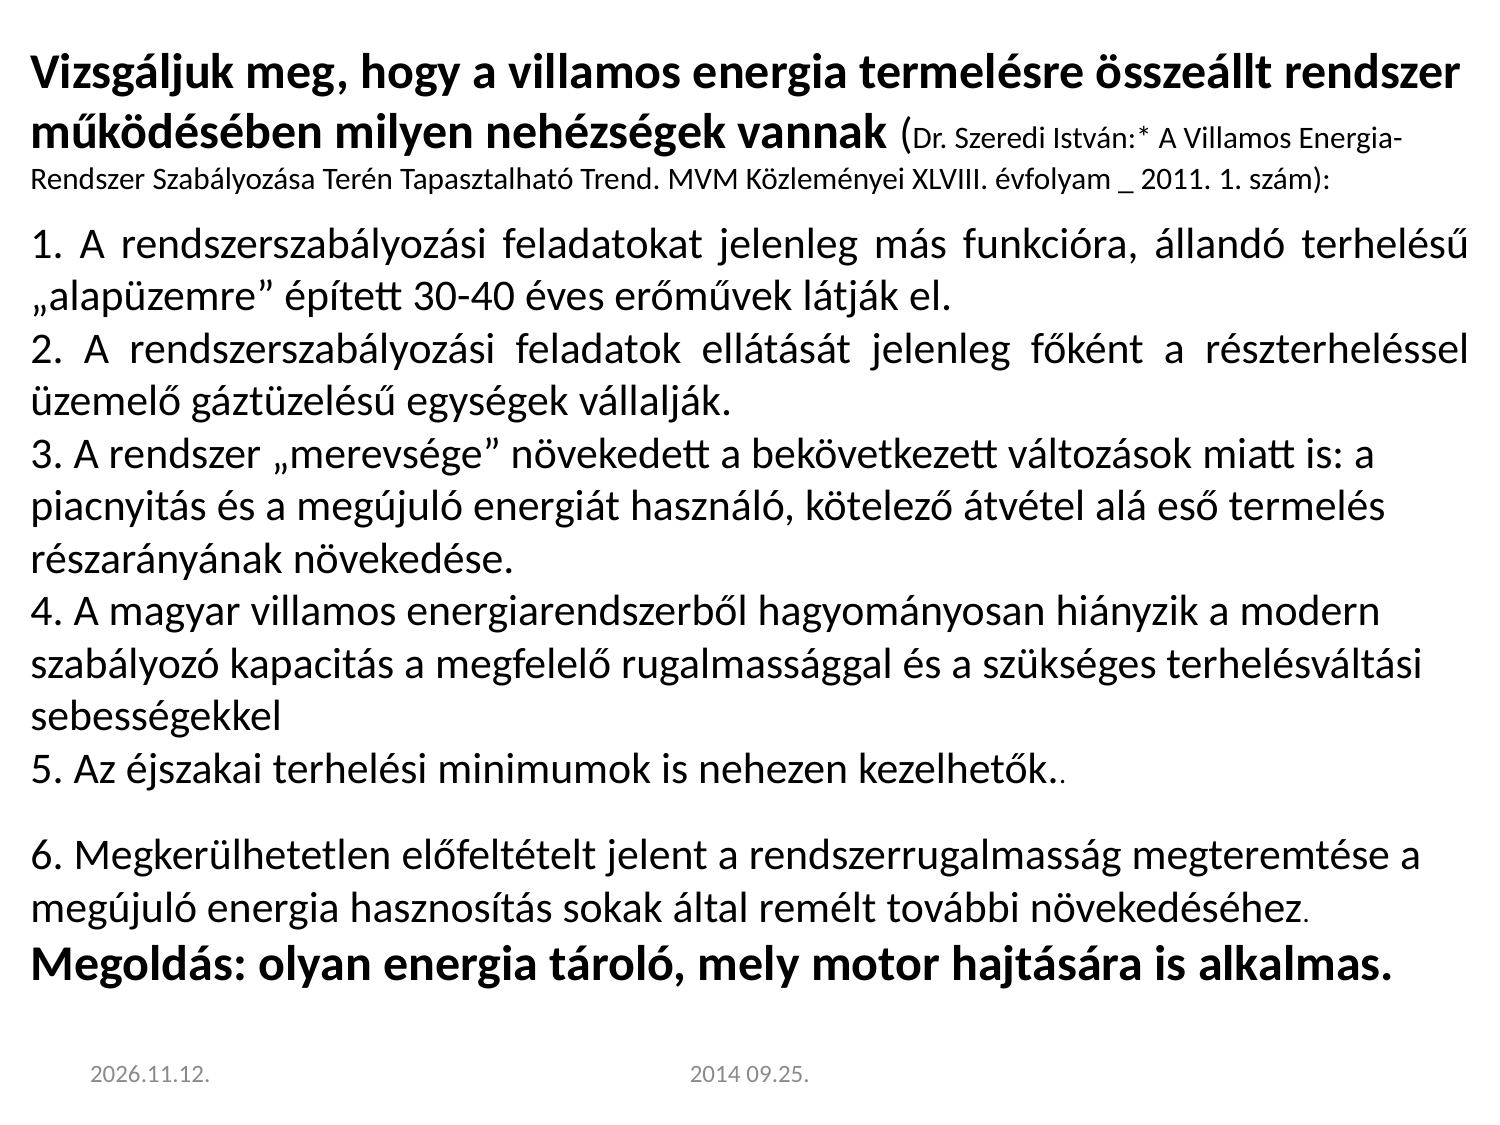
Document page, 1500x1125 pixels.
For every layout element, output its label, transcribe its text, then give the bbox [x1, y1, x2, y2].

text_box Vizsgáljuk meg, hogy a villamos energia termelésre összeállt rendszer működésében milyen nehézségek vannak (Dr. Szeredi István:* A Villamos Energia-Rendszer Szabályozása Terén Tapasztalható Trend. MVM Közleményei XLVIII. évfolyam _ 2011. 1. szám): 1. A rendszerszabályozási feladatokat jelenleg más funkcióra, állandó terhelésű „alapüzemre” épített 30-40 éves erőművek látják el. 2. A rendszerszabályozási feladatok ellátását jelenleg főként a részterheléssel üzemelő gáztüzelésű egységek vállalják. 3. A rendszer „merevsége” növekedett a bekövetkezett változások miatt is: a piacnyitás és a megújuló energiát használó, kötelező átvétel alá eső termelés részarányának növekedése. 4. A magyar villamos energiarendszerből hagyományosan hiányzik a modern szabályozó kapacitás a megfelelő rugalmassággal és a szükséges terhelésváltási sebességekkel 5. Az éjszakai terhelési minimumok is nehezen kezelhetők.. 6. Megkerülhetetlen előfeltételt jelent a rendszerrugalmasság megteremtése a megújuló energia hasznosítás sokak által remélt további növekedéséhez. Megoldás: olyan energia tároló, mely motor hajtására is alkalmas. [15, 30, 1485, 1051]
footer 2014 09.25. [512, 1042, 988, 1103]
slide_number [75, 1042, 425, 1103]
